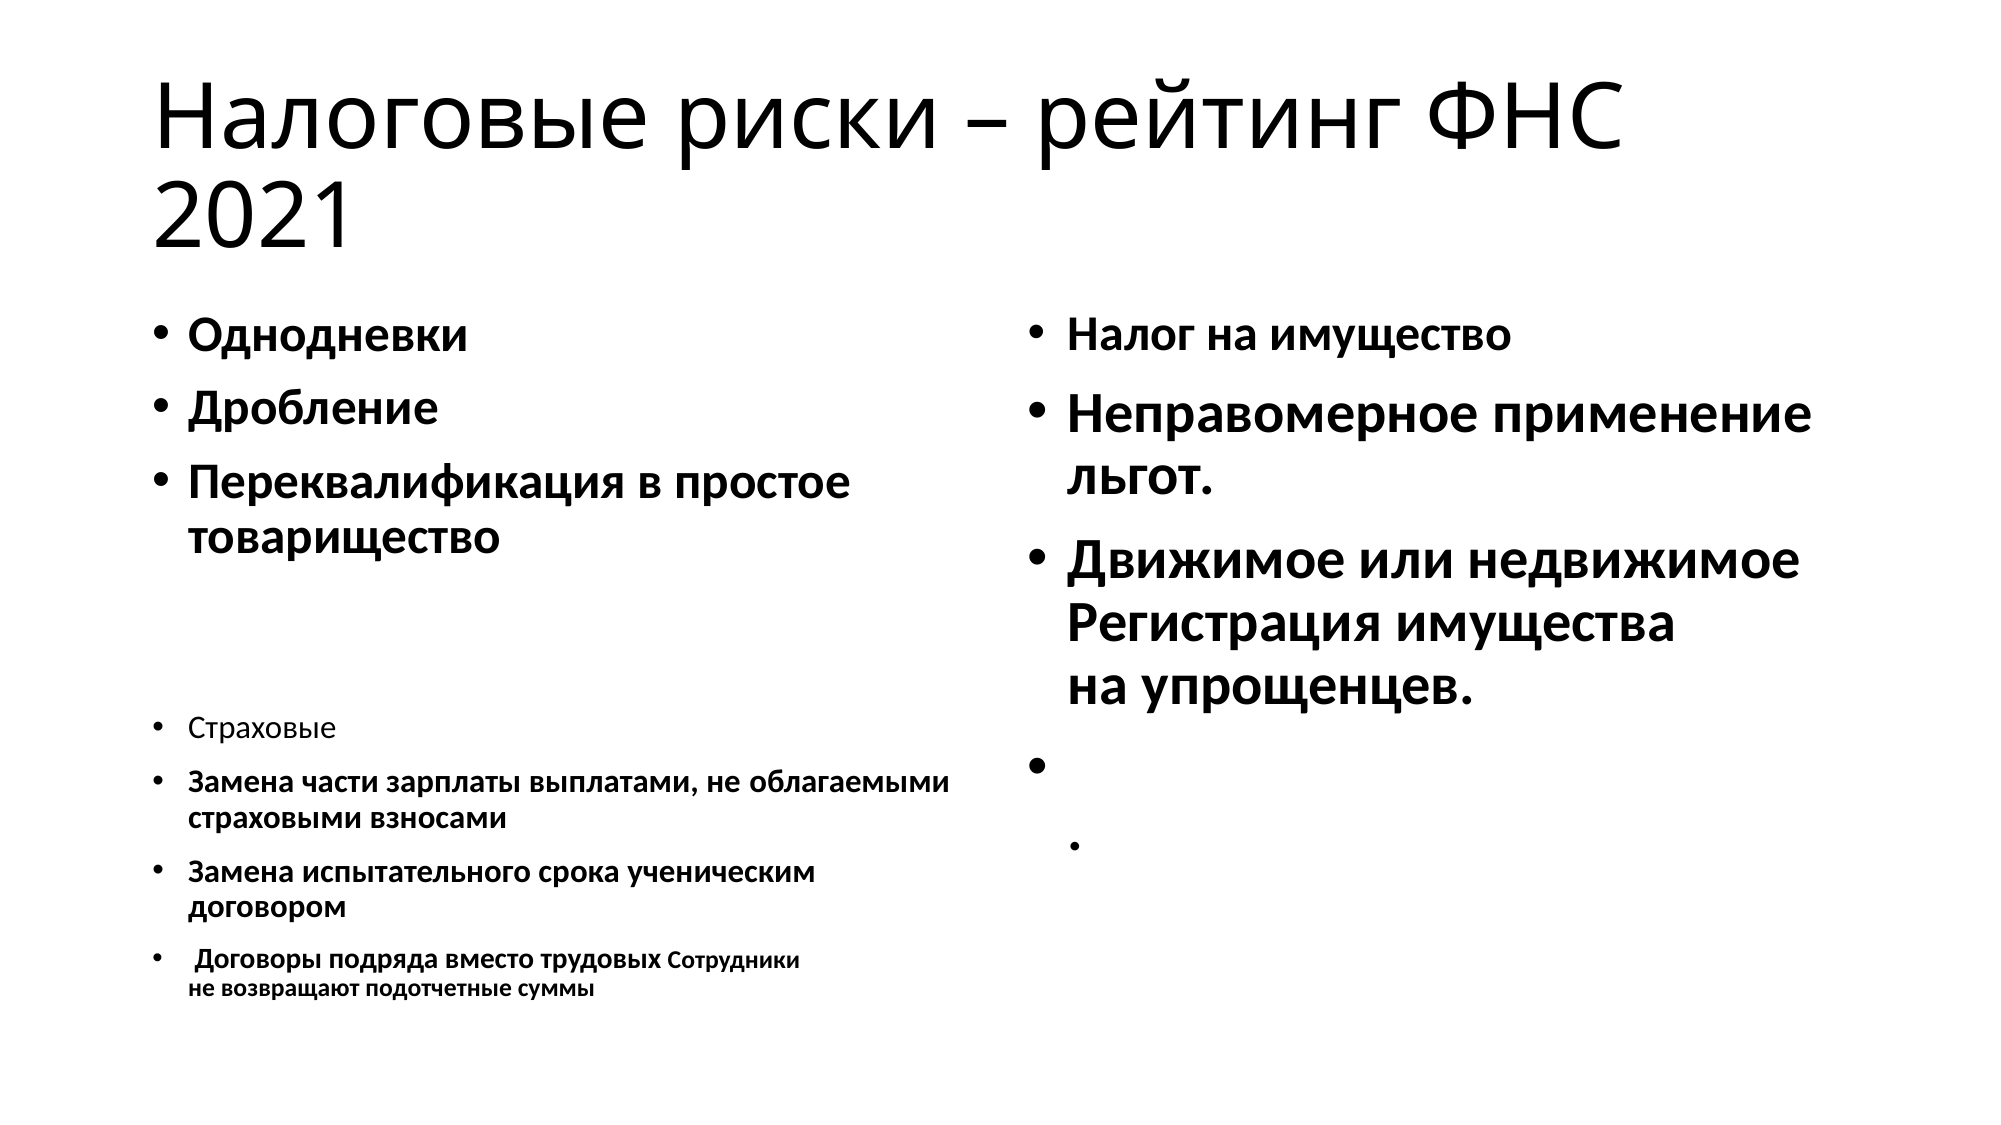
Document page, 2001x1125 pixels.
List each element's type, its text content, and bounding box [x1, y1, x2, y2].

list Однодневки Дробление Переквалификация в простое товарищество Страховые Замена части зарплаты выплатами, не облагаемыми страховыми взносами Замена испытательного срока ученическим договором Договоры подряда вместо трудовых Сотрудники не возвращают подотчетные суммы [137, 299, 988, 1014]
title Налоговые риски – рейтинг ФНС 2021 [137, 59, 1863, 278]
list Налог на имущество Неправомерное применение льгот. Движимое или недвижимое Регистрация имущества на упрощенцев. . [1012, 299, 1863, 1014]
